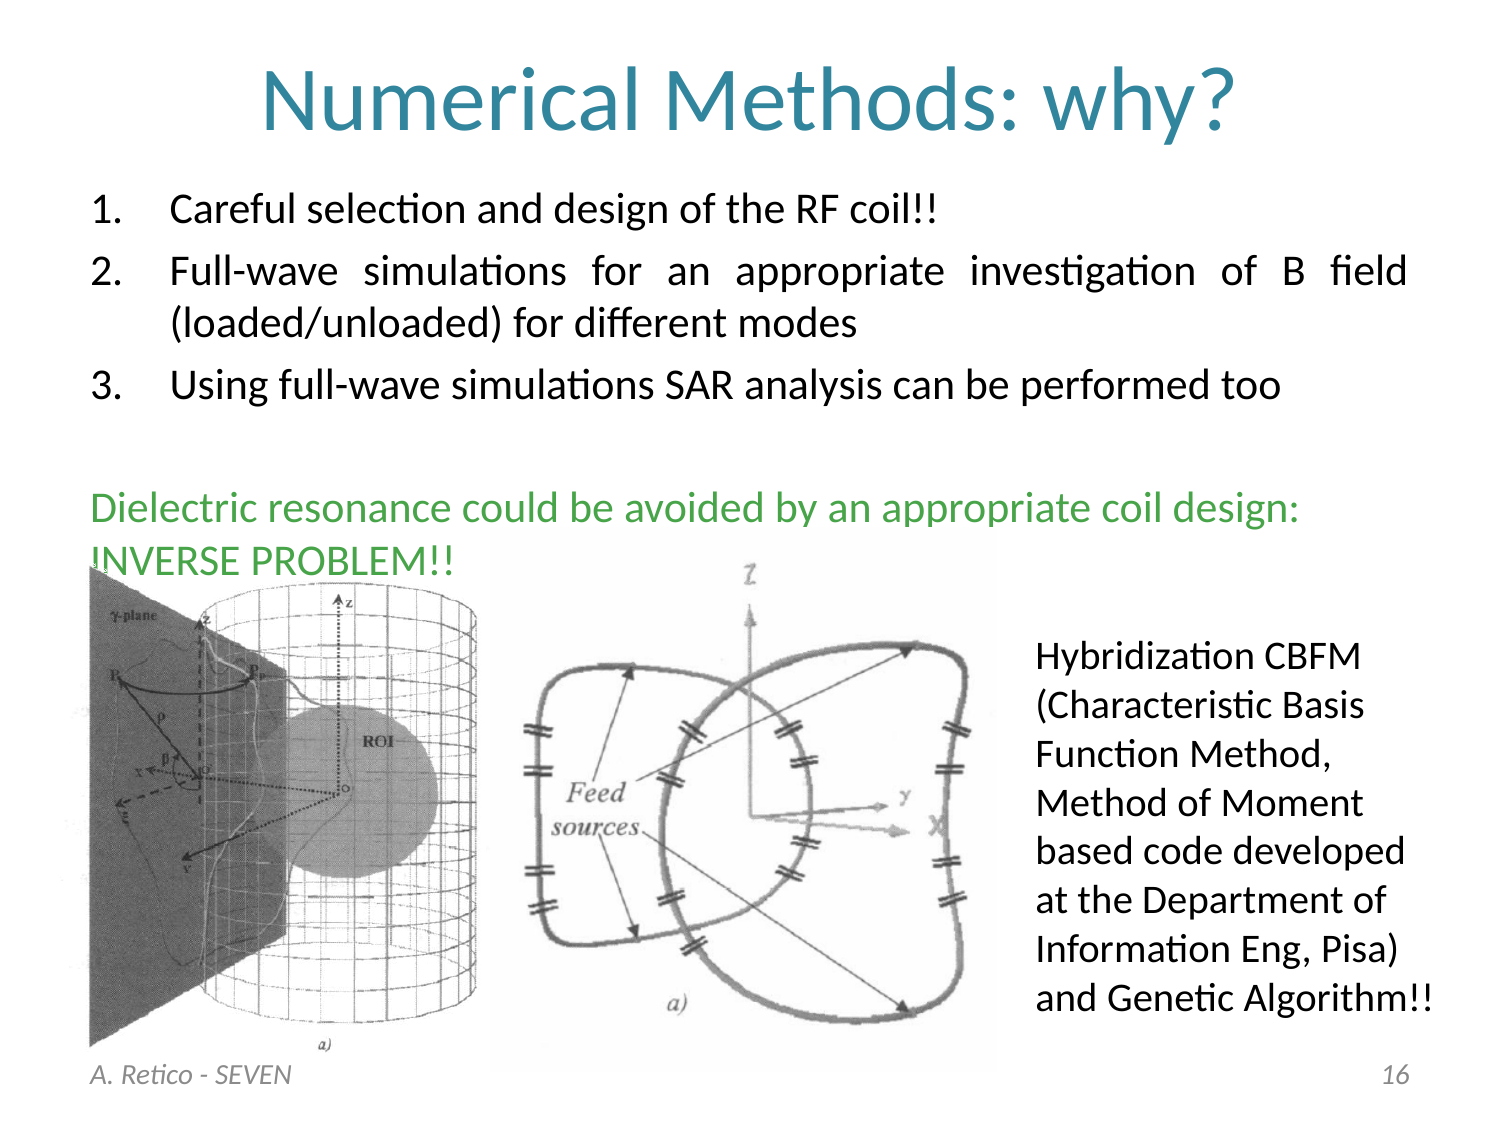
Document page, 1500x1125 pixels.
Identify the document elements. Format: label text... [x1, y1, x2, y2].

title Numerical Methods: why? [75, 45, 1425, 143]
footer A. Retico - SEVEN [75, 1078, 550, 1103]
text_box Hybridization CBFM (Characteristic Basis Function Method, Method of Moment based code developed at the Department of Information Eng, Pisa) and Genetic Algorithm!! [1020, 621, 1460, 1043]
slide_number 16 [1074, 1043, 1425, 1103]
list Careful selection and design of the RF coil!! Full-wave simulations for an appropriate investigation of B field (loaded/unloaded) for different modes Using full-wave simulations SAR analysis can be performed too Dielectric resonance could be avoided by an appropriate coil design: INVERSE PROBLEM!! [75, 172, 1425, 594]
picture [53, 526, 997, 1072]
